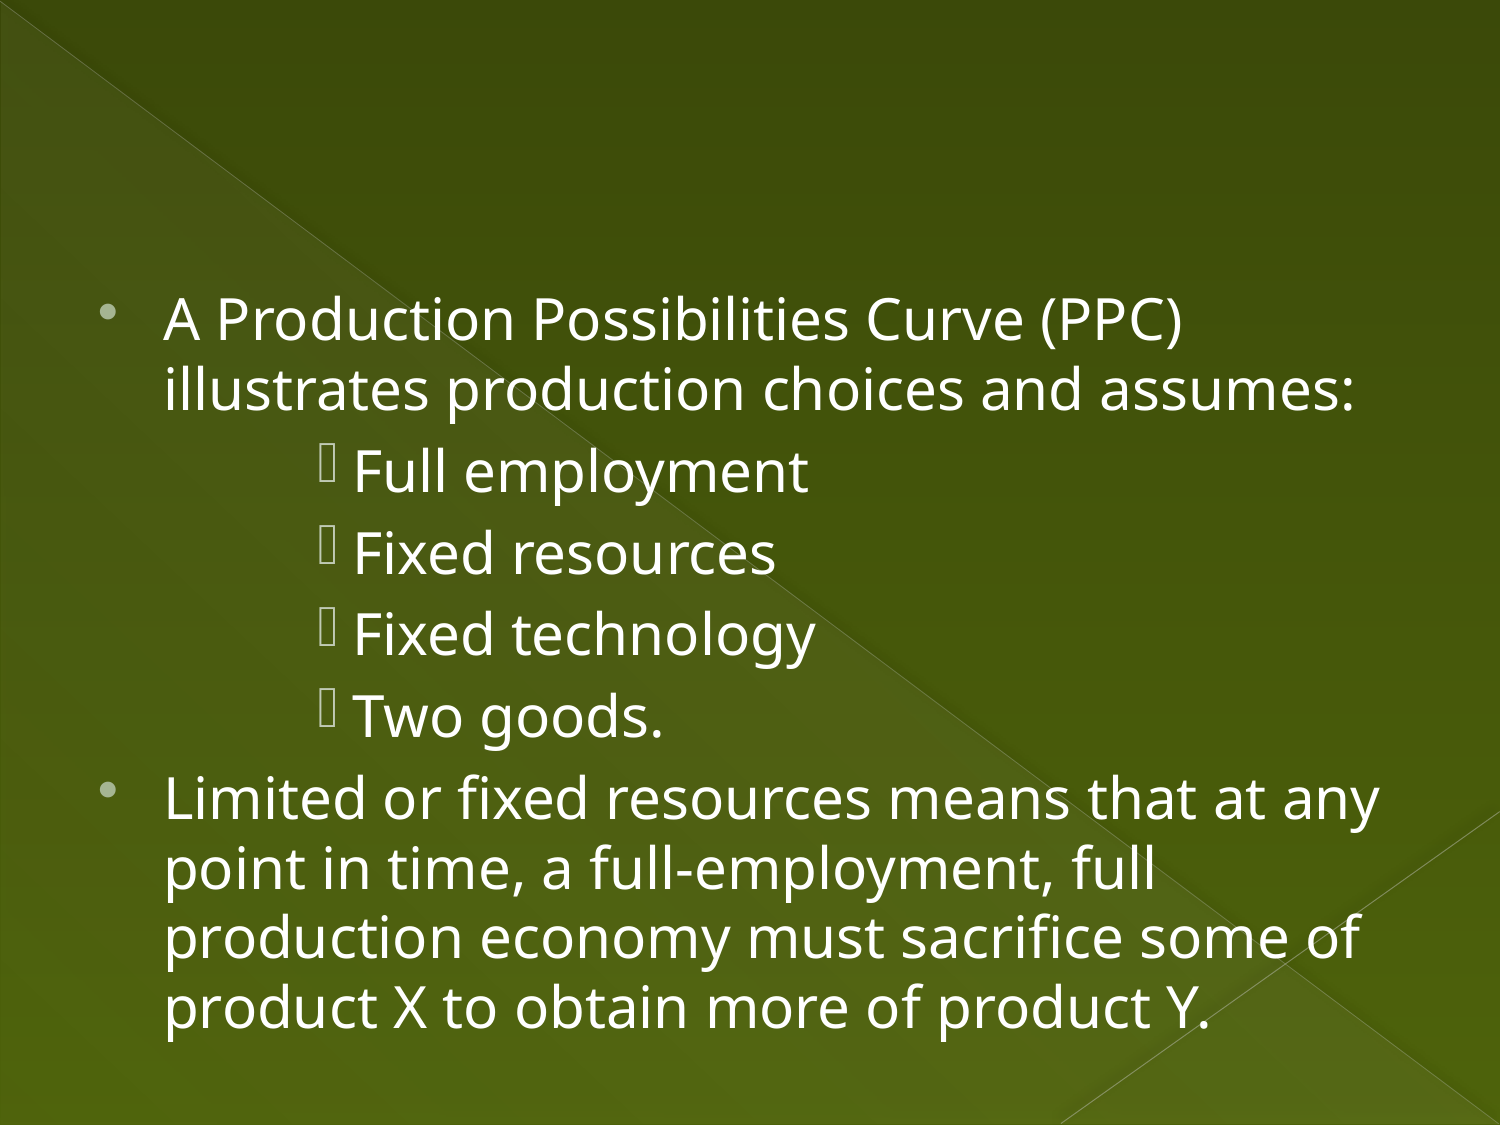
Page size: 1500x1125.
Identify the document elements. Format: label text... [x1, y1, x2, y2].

list A Production Possibilities Curve (PPC) illustrates production choices and assumes: Full employment Fixed resources Fixed technology Two goods. Limited or fixed resources means that at any point in time, a full-employment, full production economy must sacrifice some of product X to obtain more of product Y. [75, 275, 1425, 1025]
